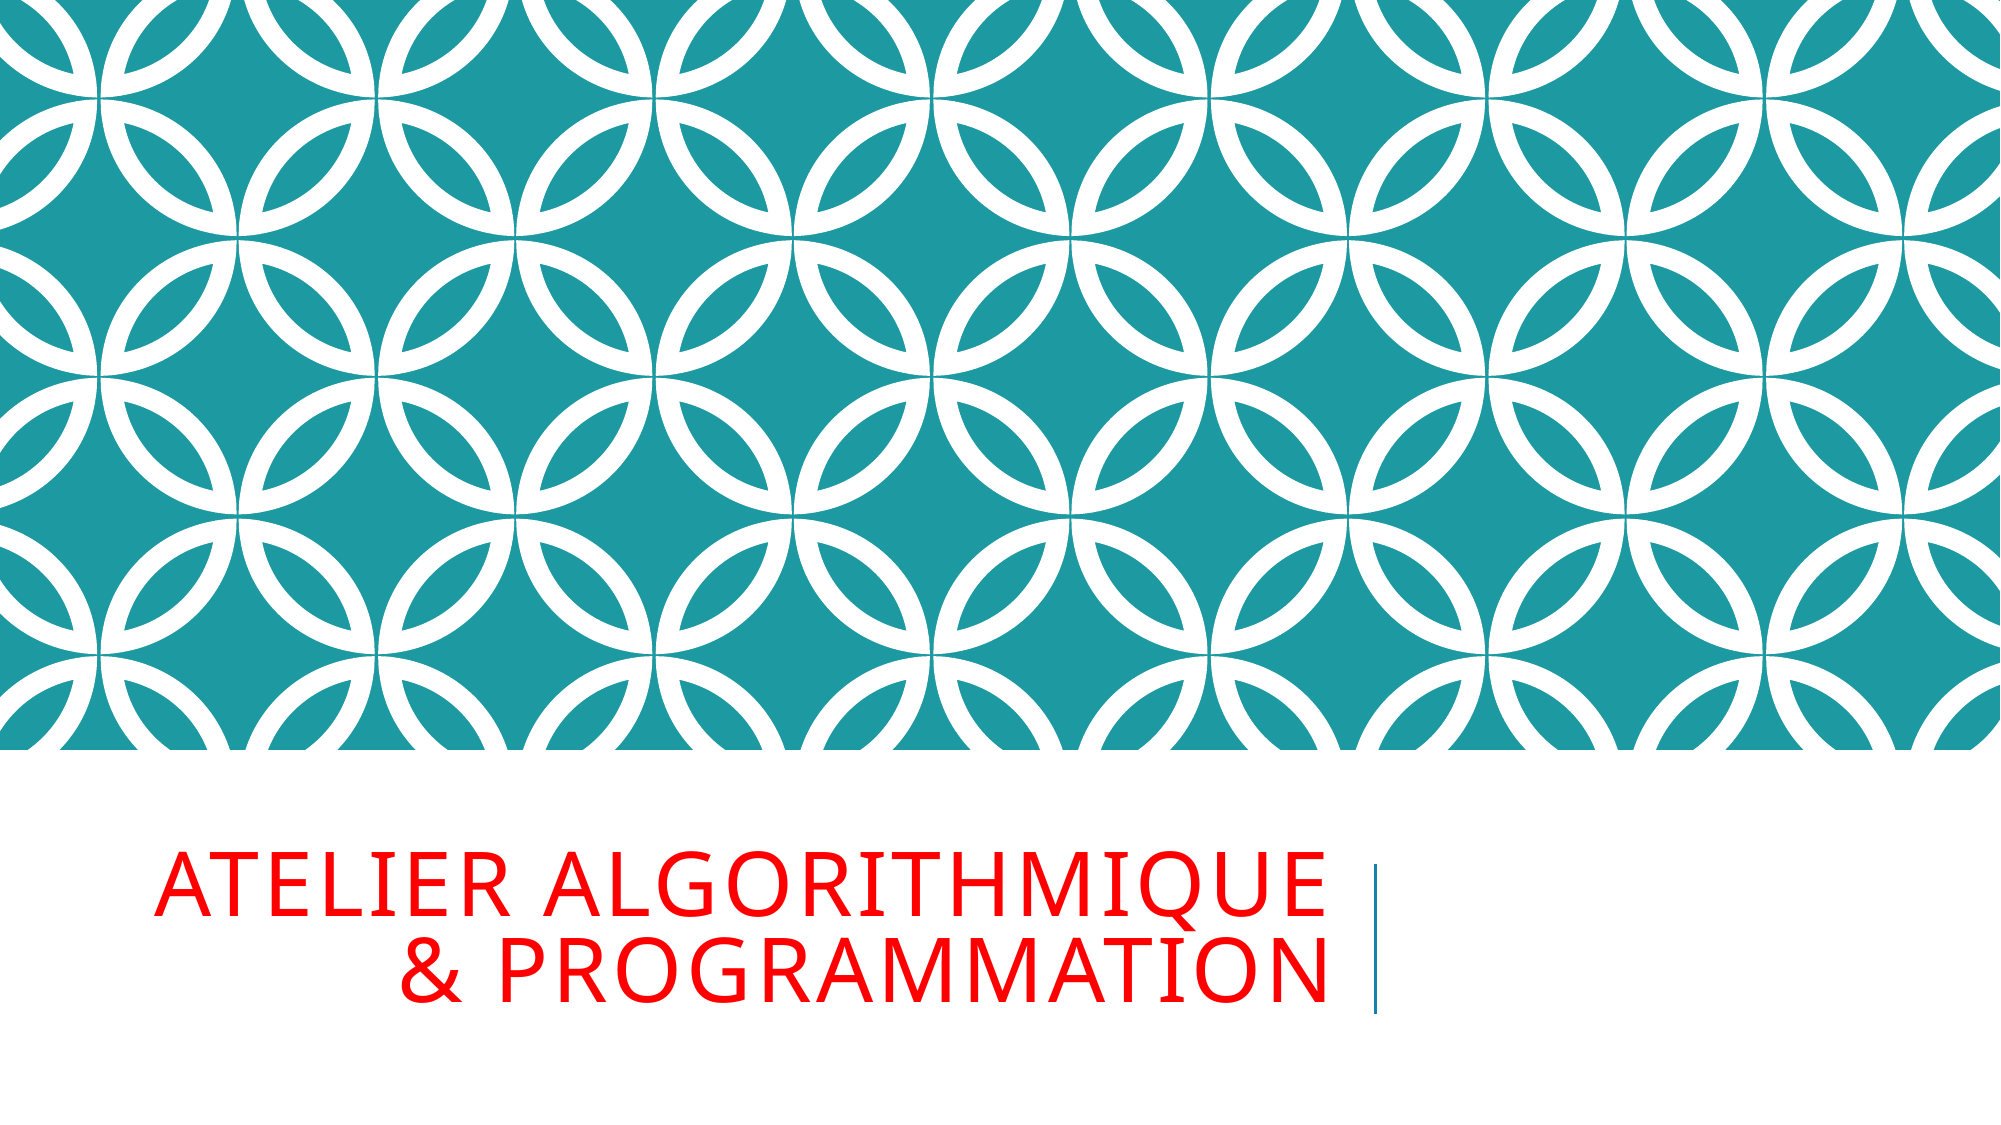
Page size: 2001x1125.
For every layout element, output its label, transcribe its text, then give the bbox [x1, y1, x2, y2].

title Atelier ALGORITHMIQUE & PROGRAMMATION [75, 813, 1350, 1054]
